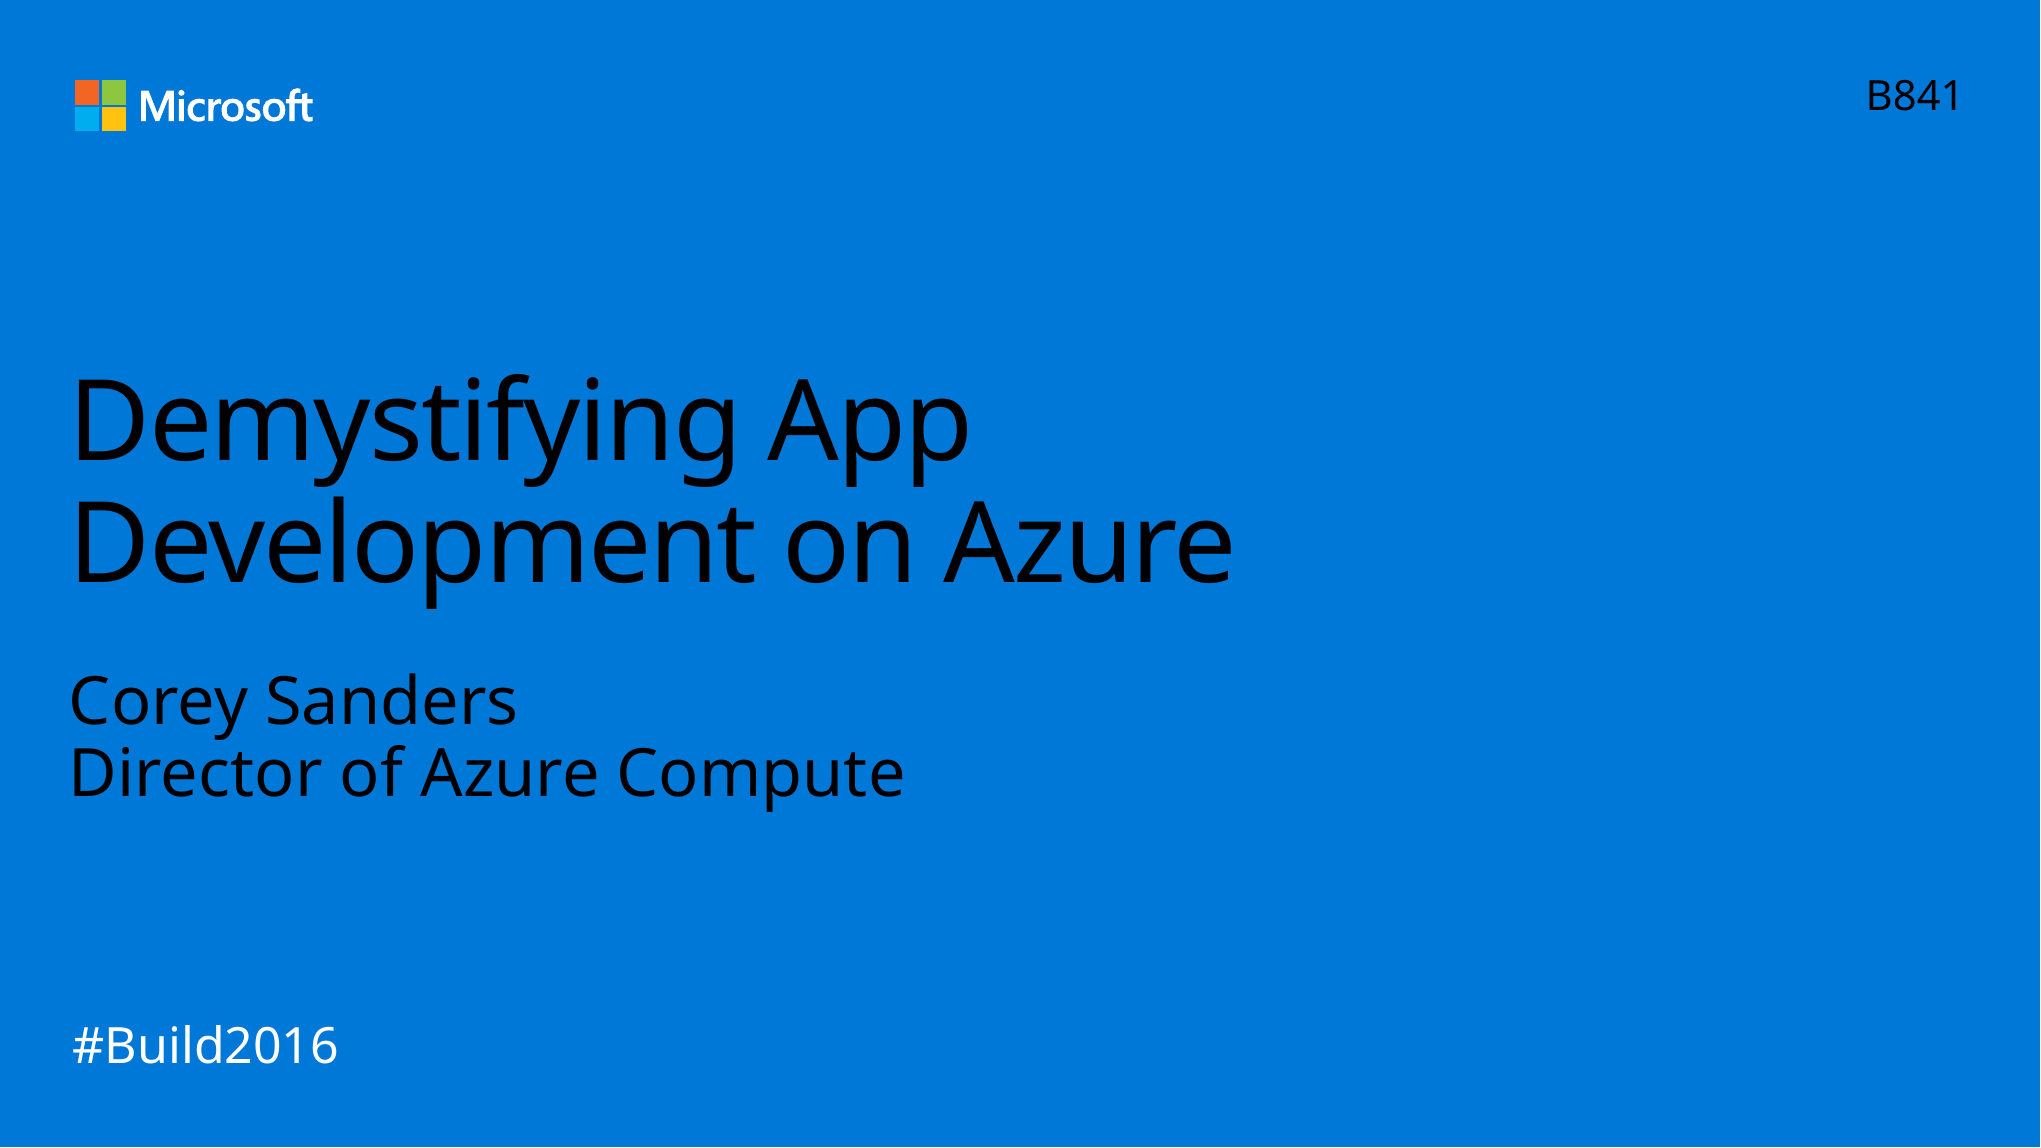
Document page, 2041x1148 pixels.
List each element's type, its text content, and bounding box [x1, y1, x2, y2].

list B841 [1395, 50, 1995, 146]
list Corey Sanders Director of Azure Compute [45, 648, 1696, 949]
title Demystifying App Development on Azure [45, 348, 1696, 648]
